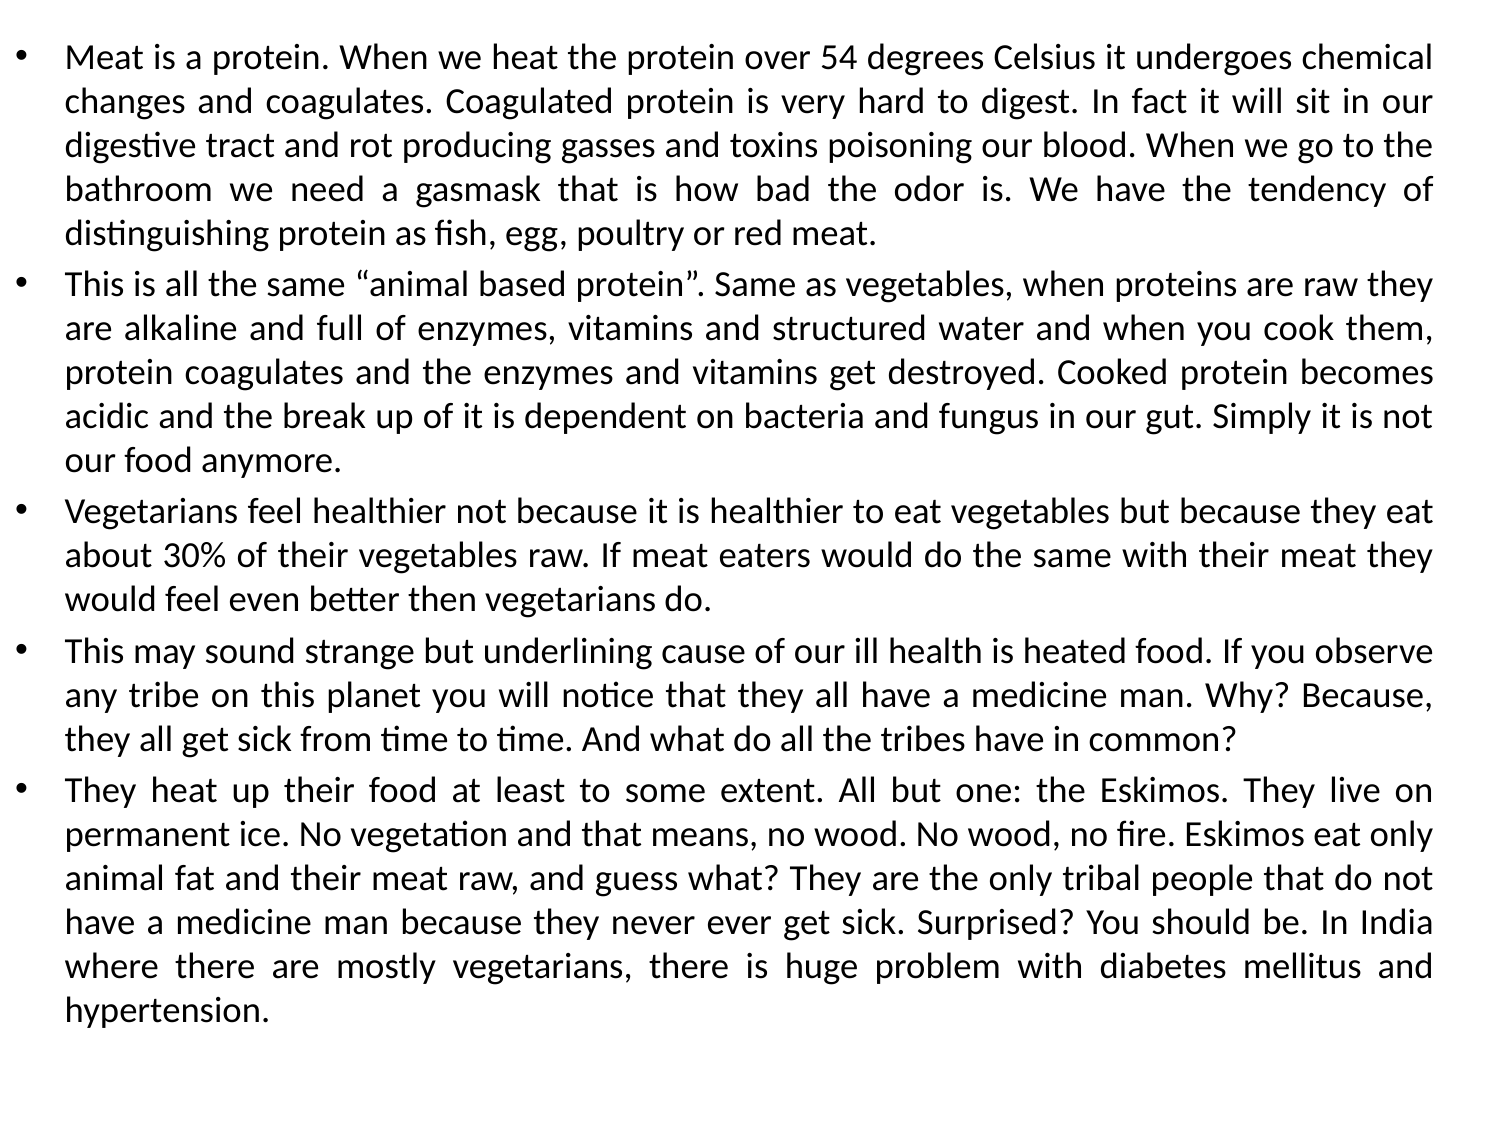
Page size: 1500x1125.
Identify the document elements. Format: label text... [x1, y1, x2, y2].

list Meat is a protein. When we heat the protein over 54 degrees Celsius it undergoes chemical changes and coagulates. Coagulated protein is very hard to digest. In fact it will sit in our digestive tract and rot producing gasses and toxins poisoning our blood. When we go to the bathroom we need a gasmask that is how bad the odor is. We have the tendency of distinguishing protein as fish, egg, poultry or red meat. This is all the same “animal based protein”. Same as vegetables, when proteins are raw they are alkaline and full of enzymes, vitamins and structured water and when you cook them, protein coagulates and the enzymes and vitamins get destroyed. Cooked protein becomes acidic and the break up of it is dependent on bacteria and fungus in our gut. Simply it is not our food anymore. Vegetarians feel healthier not because it is healthier to eat vegetables but because they eat about 30% of their vegetables raw. If meat eaters would do the same with their meat they would feel even better then vegetarians do. This may sound strange but underlining cause of our ill health is heated food. If you observe any tribe on this planet you will notice that they all have a medicine man. Why? Because, they all get sick from time to time. And what do all the tribes have in common? They heat up their food at least to some extent. All but one: the Eskimos. They live on permanent ice. No vegetation and that means, no wood. No wood, no fire. Eskimos eat only animal fat and their meat raw, and guess what? They are the only tribal people that do not have a medicine man because they never ever get sick. Surprised? You should be. In India where there are mostly vegetarians, there is huge problem with diabetes mellitus and hypertension. [0, 24, 1450, 1050]
